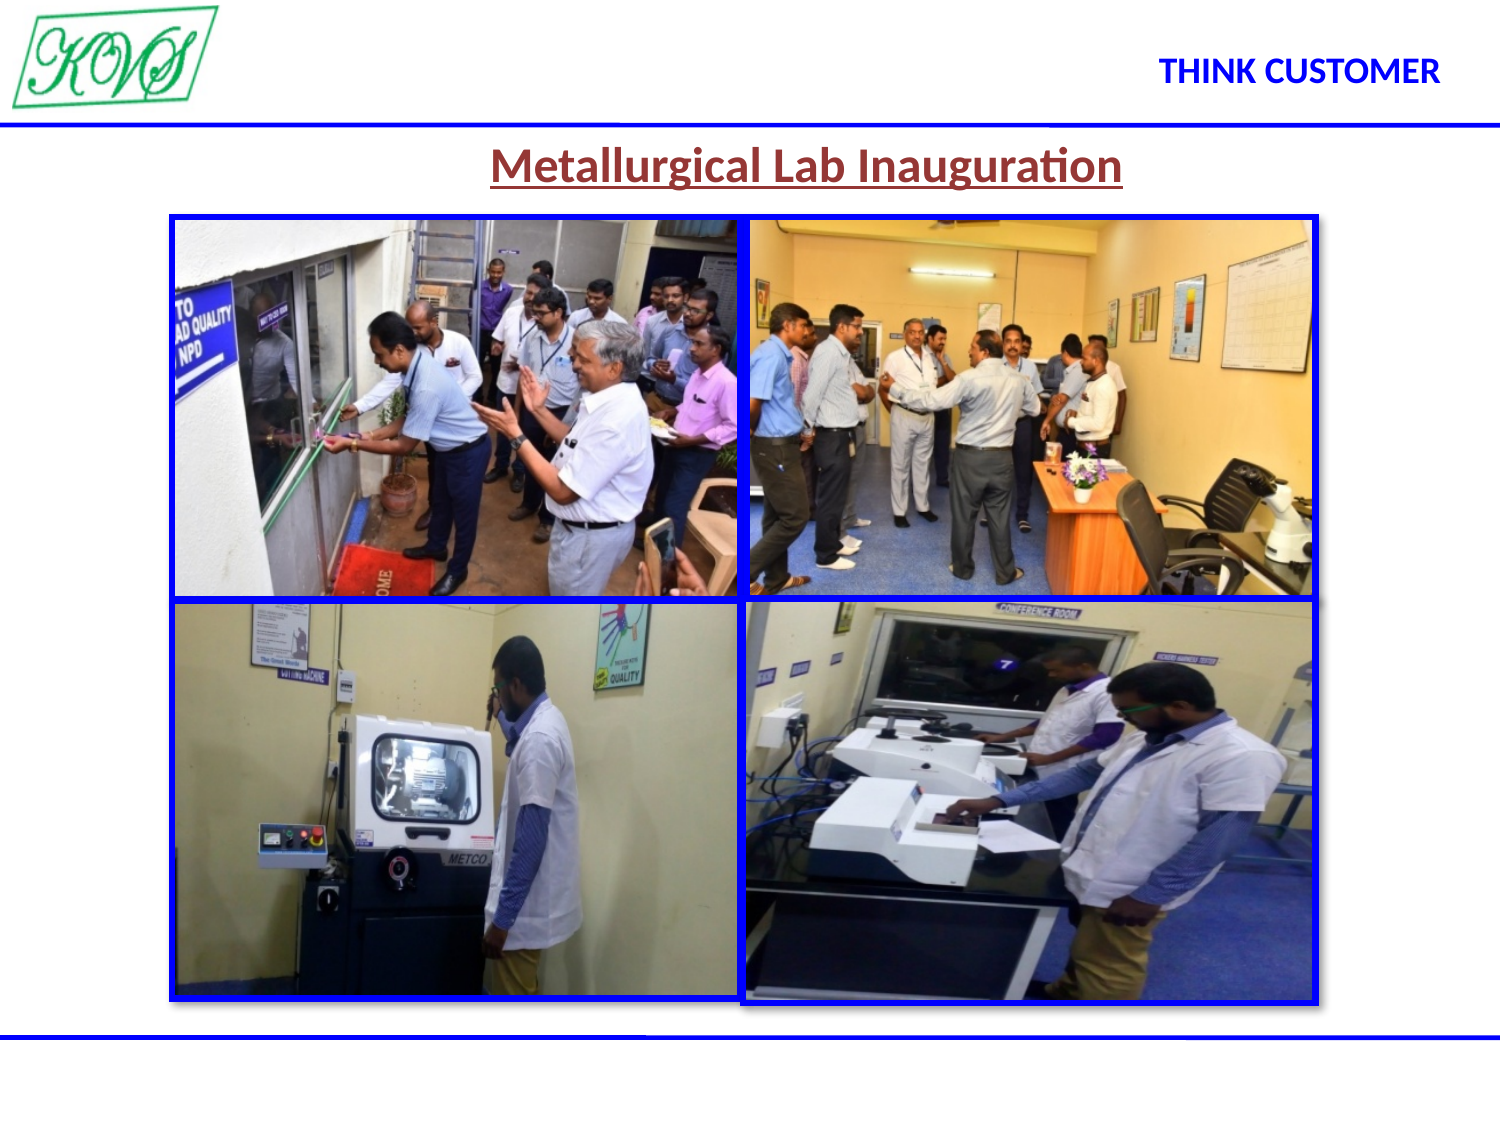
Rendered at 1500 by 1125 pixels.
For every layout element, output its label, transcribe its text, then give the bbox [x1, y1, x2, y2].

picture [745, 601, 1313, 1001]
picture [174, 220, 738, 596]
picture [12, 5, 226, 113]
text_box Metallurgical Lab Inauguration [474, 124, 1200, 200]
picture [749, 220, 1313, 596]
picture [174, 604, 738, 996]
